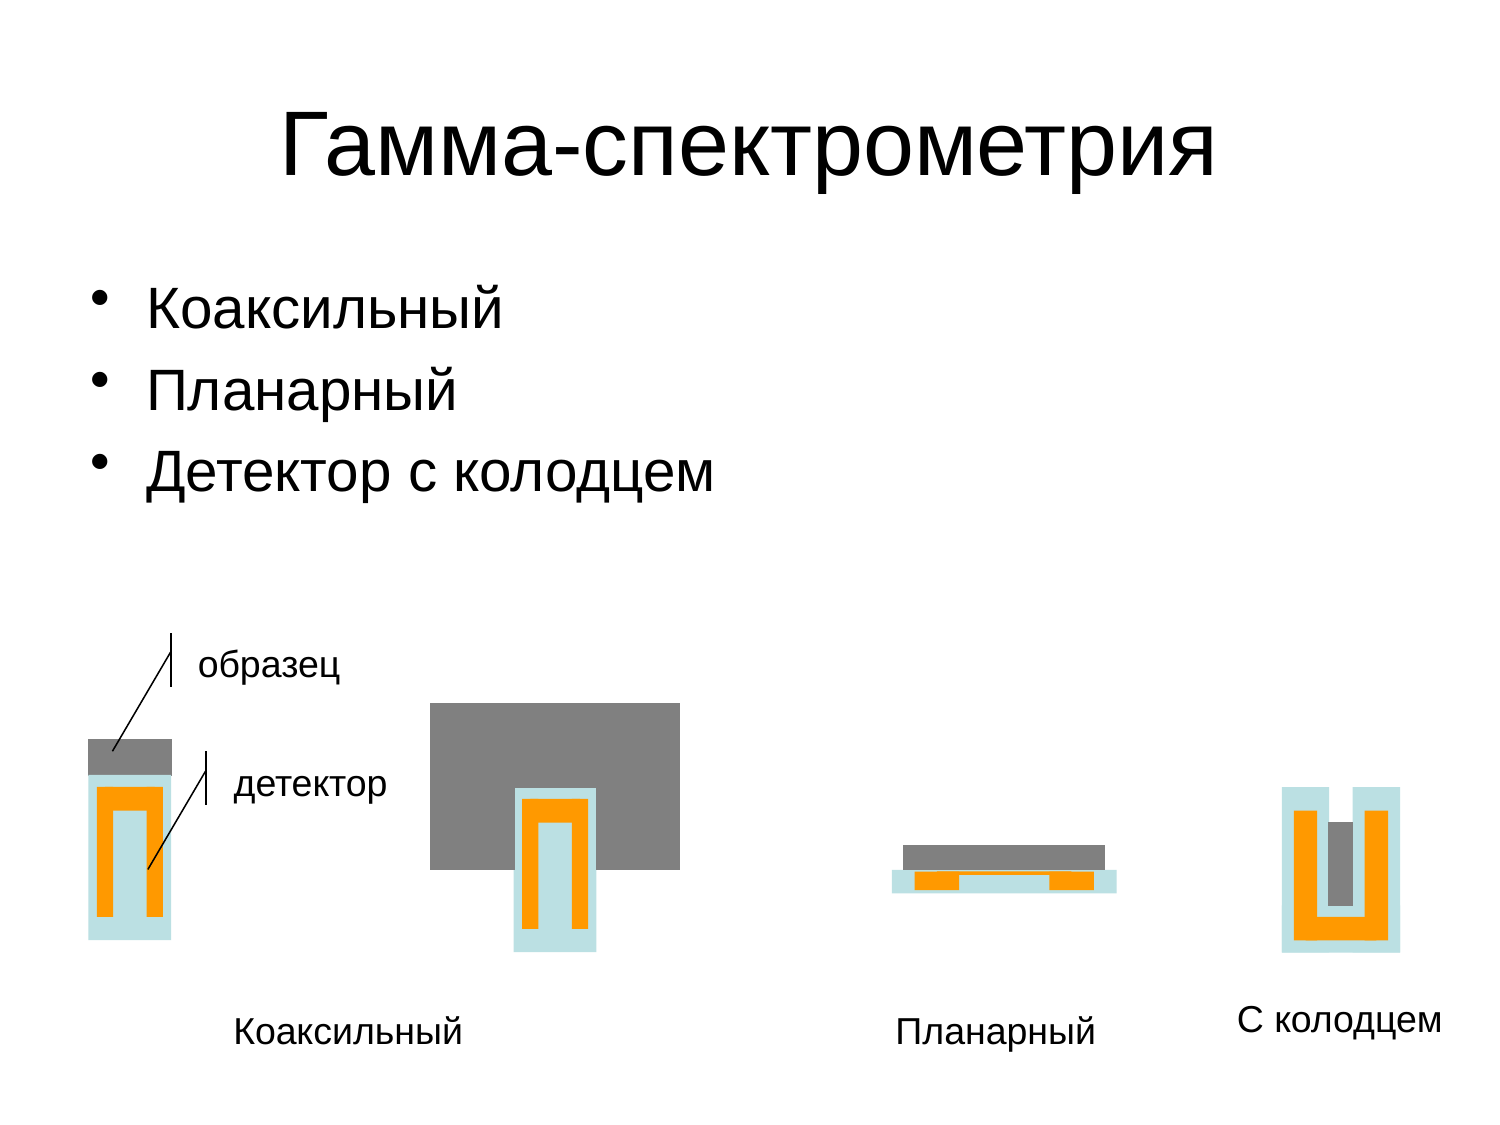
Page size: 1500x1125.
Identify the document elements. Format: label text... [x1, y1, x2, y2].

text_box С колодцем [1222, 987, 1458, 1048]
text_box Планарный [880, 999, 1112, 1060]
text_box Коаксильный [218, 999, 479, 1060]
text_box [431, 704, 680, 870]
text_box детектор [219, 751, 431, 805]
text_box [513, 870, 597, 953]
title Гамма-спектрометрия [75, 45, 1425, 233]
list Коаксильный Планарный Детектор с колодцем [75, 262, 738, 598]
text_box образец [183, 633, 395, 687]
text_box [1281, 786, 1400, 953]
text_box [88, 739, 172, 774]
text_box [891, 869, 1117, 894]
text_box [88, 774, 172, 941]
text_box [903, 846, 1105, 869]
